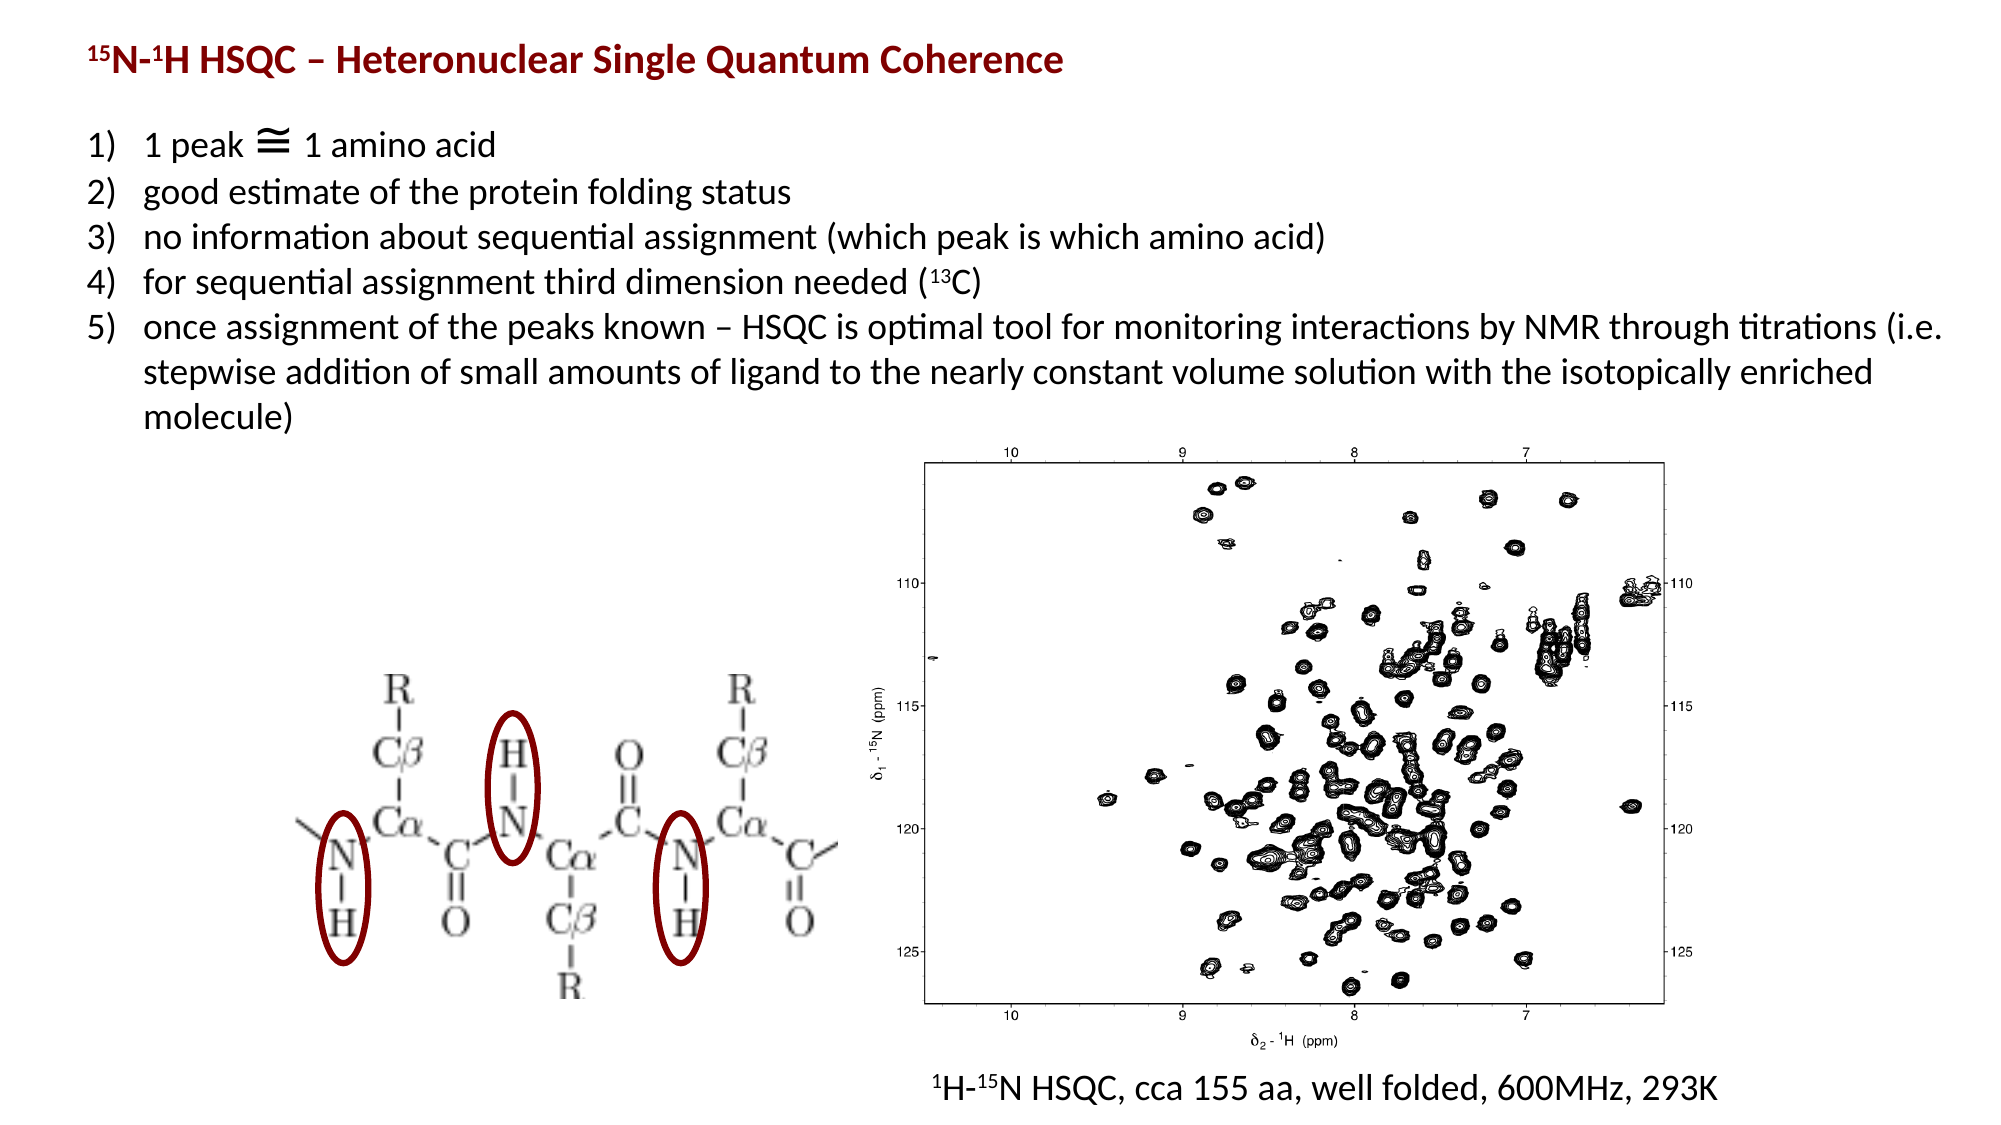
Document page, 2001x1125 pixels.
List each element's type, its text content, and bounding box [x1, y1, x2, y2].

picture [294, 380, 1750, 1086]
text_box 15N-1H HSQC – Heteronuclear Single Quantum Coherence 1 peak ≅ 1 amino acid good estimate of the protein folding status no information about sequential assignment (which peak is which amino acid) for sequential assignment third dimension needed (13C) once assignment of the peaks known – HSQC is optimal tool for monitoring interactions by NMR through titrations (i.e. stepwise addition of small amounts of ligand to the nearly constant volume solution with the isotopically enriched molecule) [71, 24, 1980, 445]
text_box 1H-15N HSQC, cca 155 aa, well folded, 600MHz, 293K [755, 1055, 1734, 1115]
